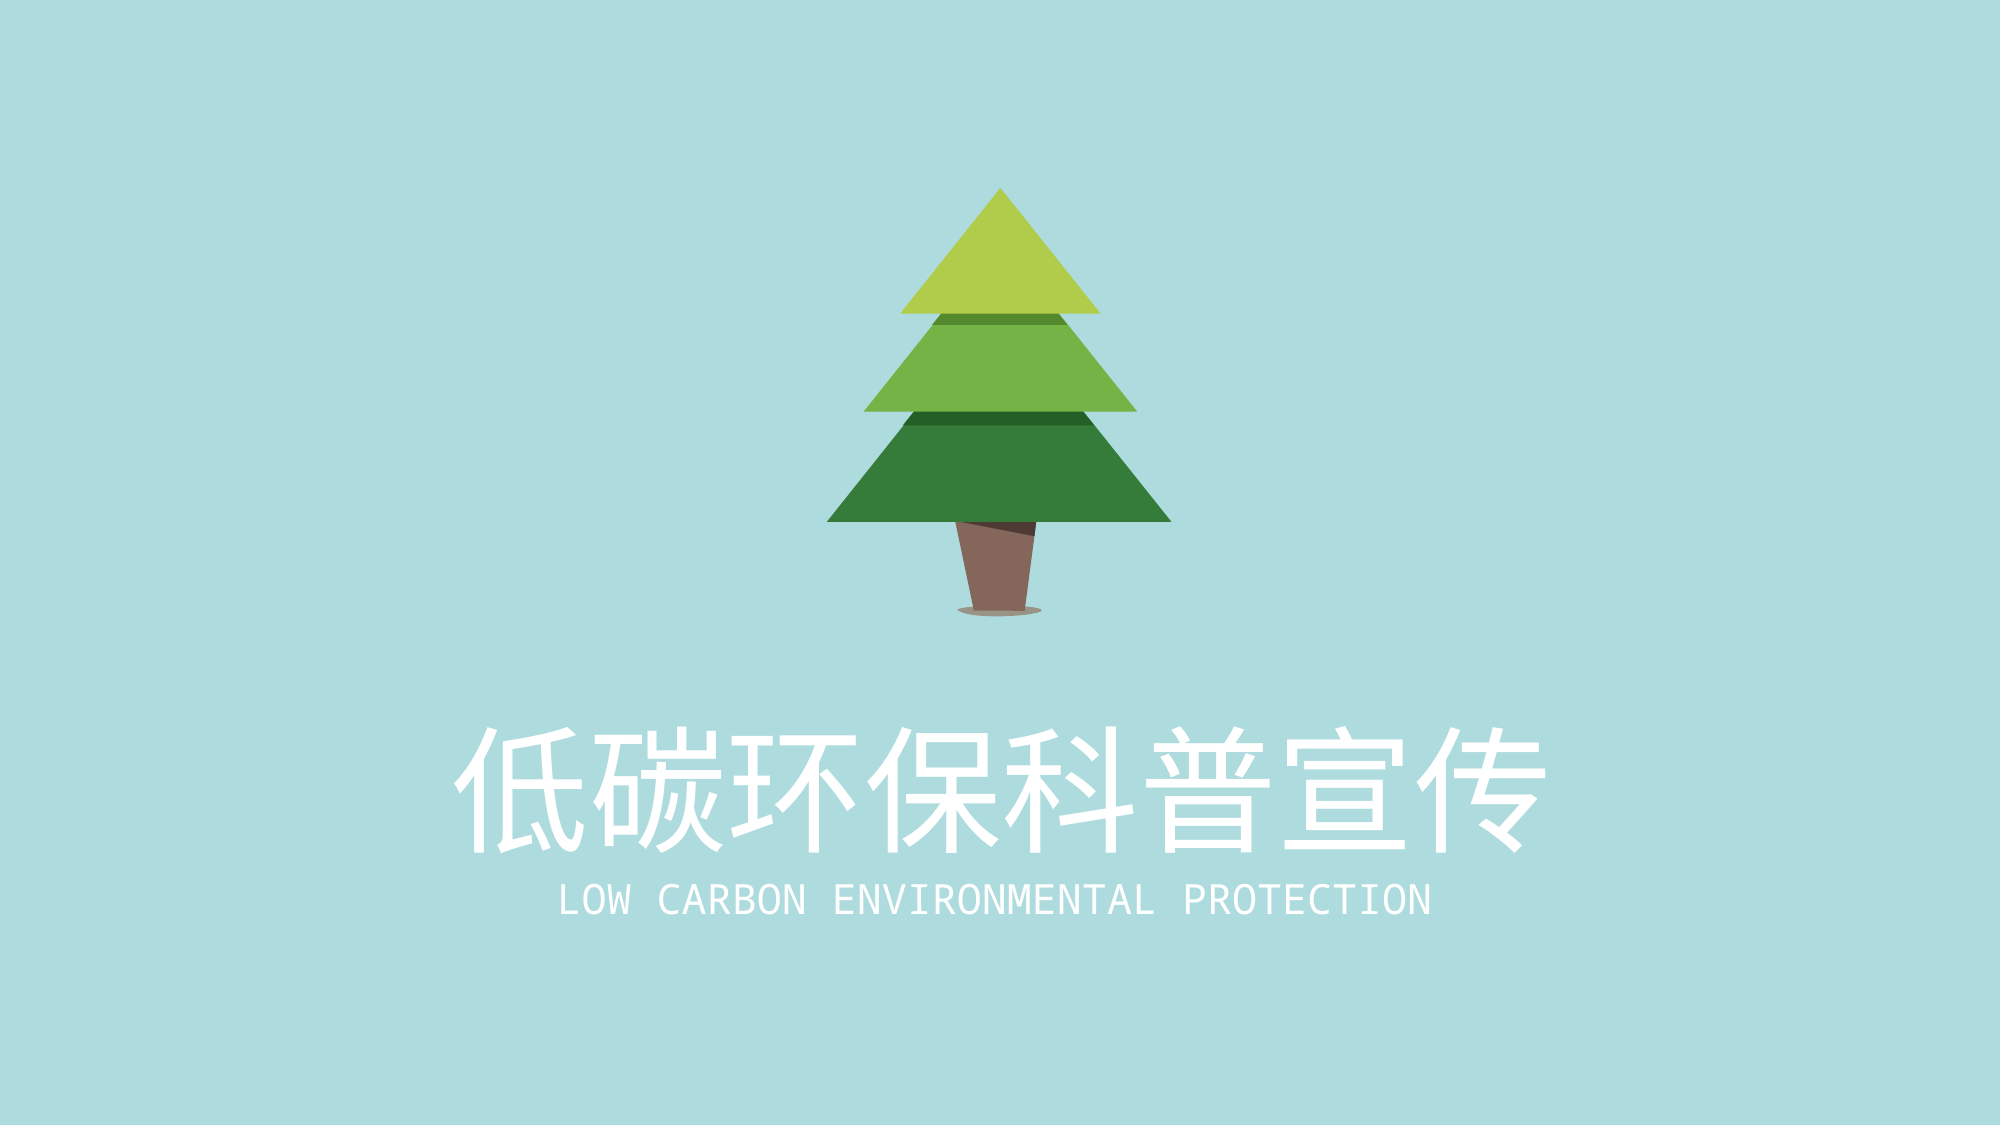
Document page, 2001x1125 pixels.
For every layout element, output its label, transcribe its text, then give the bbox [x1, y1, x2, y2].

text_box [826, 187, 1173, 1041]
text_box 低碳环保科普宣传 [451, 698, 826, 878]
text_box LOW CARBON ENVIRONMENTAL PROTECTION [541, 865, 826, 931]
text_box 低碳环保科普宣传 [1173, 698, 1552, 878]
text_box LOW CARBON ENVIRONMENTAL PROTECTION [1173, 865, 1447, 931]
